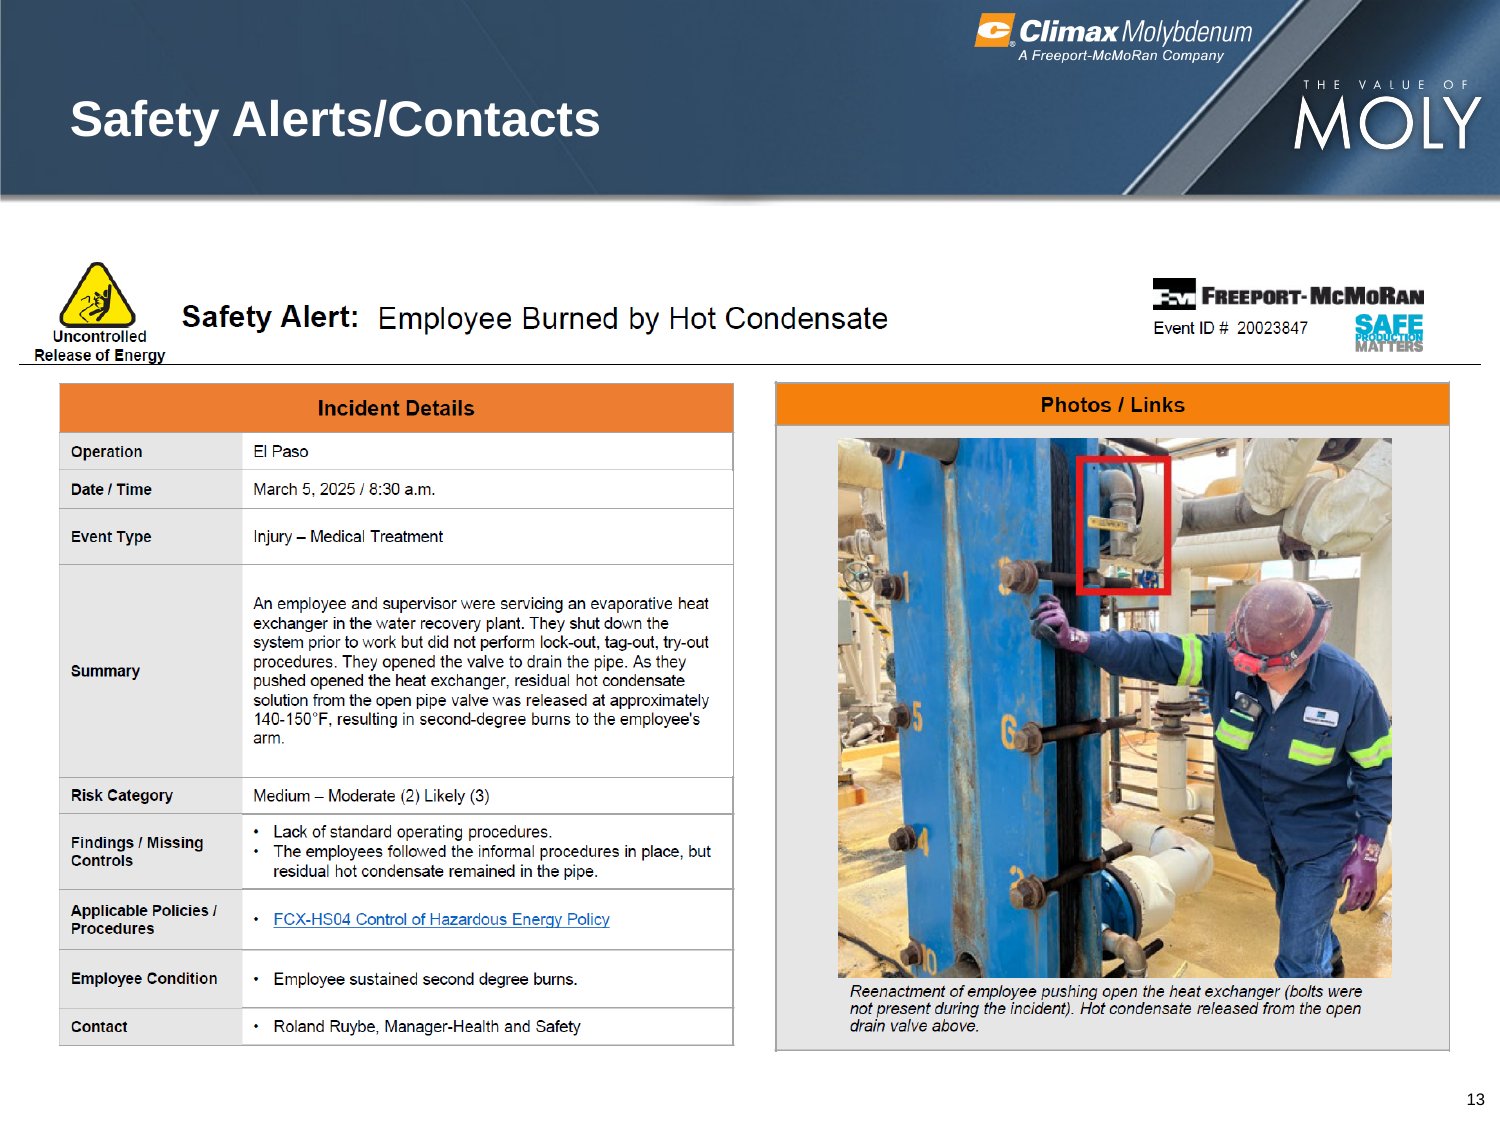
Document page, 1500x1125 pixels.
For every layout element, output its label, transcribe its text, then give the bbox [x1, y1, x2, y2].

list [19, 254, 1481, 1076]
title Safety Alerts/Contacts [54, 71, 1135, 172]
picture [0, 0, 1500, 206]
